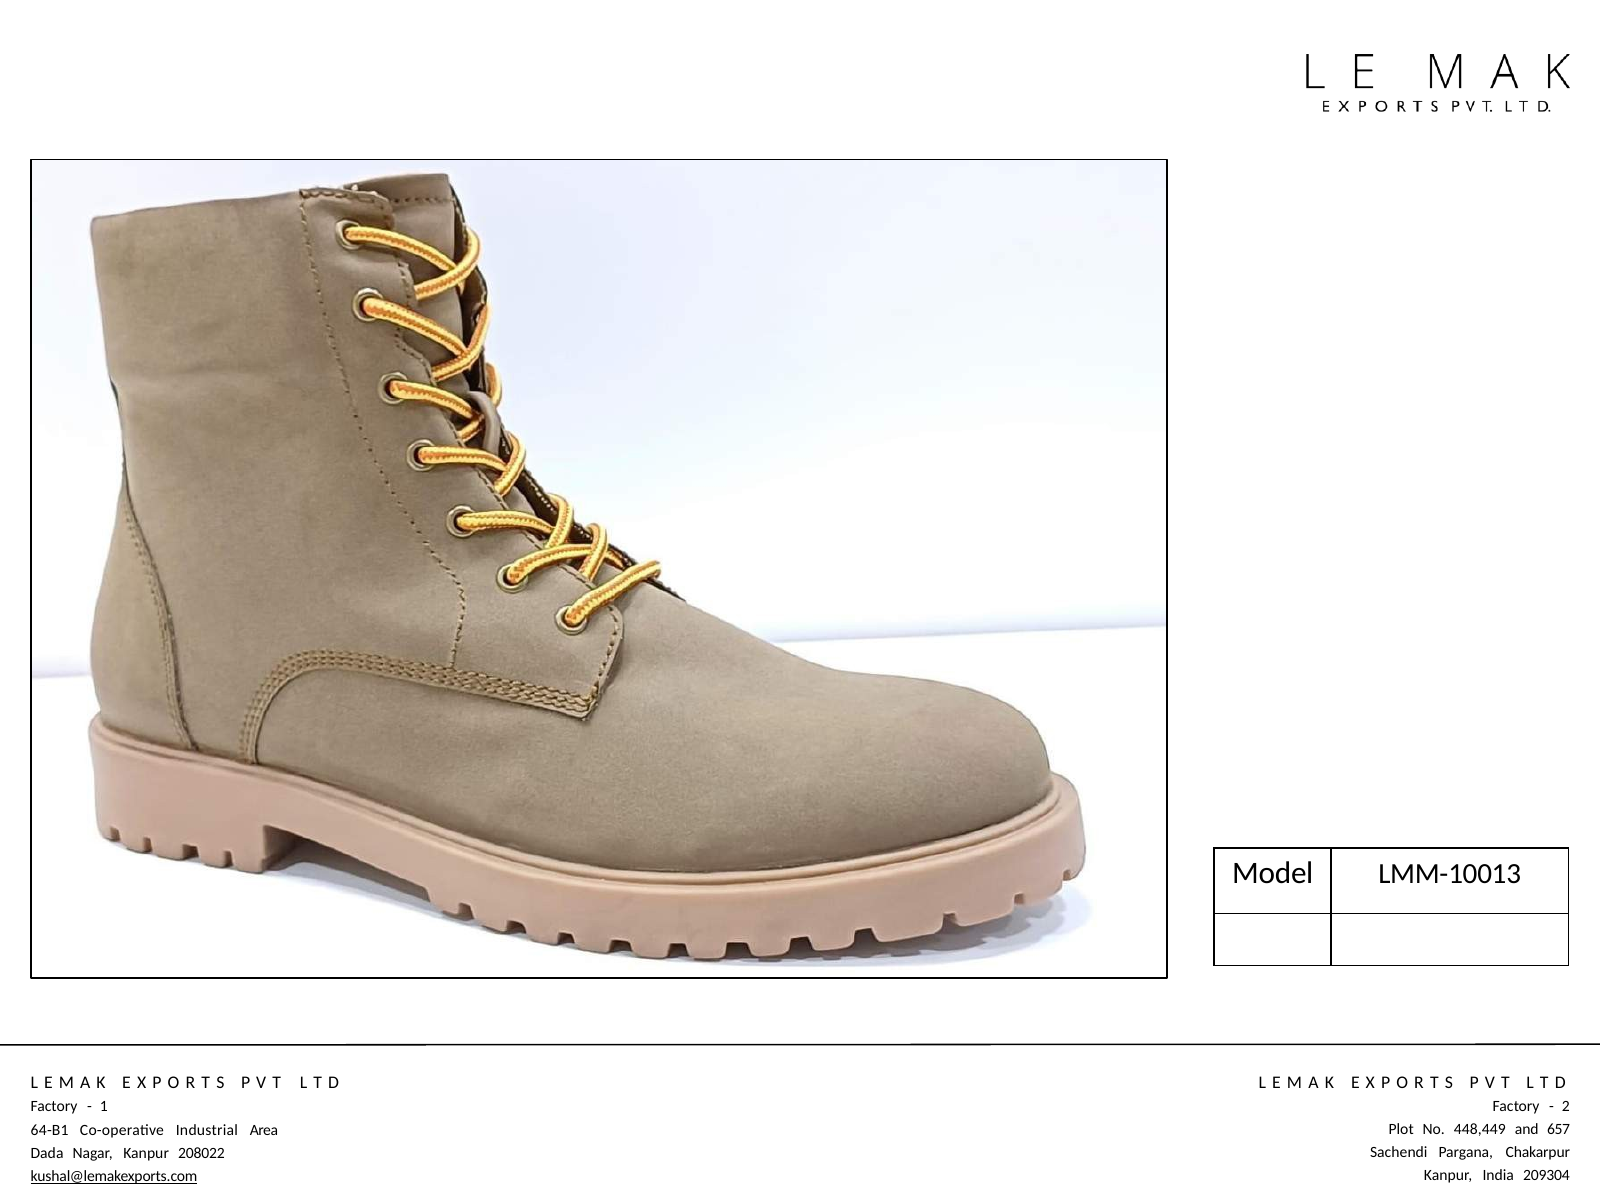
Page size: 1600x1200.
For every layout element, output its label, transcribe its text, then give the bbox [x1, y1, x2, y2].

slide_number L E M A K [1256, 1072, 1337, 1200]
table_header Model [1215, 849, 1330, 913]
text_box L E M A K E X P O R T S P V T Factory - 1 64-B1 Co-operative Industrial Area Dada Nagar, Kanpur 208022 kushal@lemakexports.com [28, 1072, 288, 1185]
text_box L T D [297, 1072, 342, 1092]
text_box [29, 158, 1168, 980]
table_cell [1332, 914, 1568, 965]
table_cell [1215, 914, 1330, 965]
footer E X P O R T S P V T L T D Factory - 2 Plot No. 448,449 and 657 Sachendi Pargana, Chakarpur Kanpur, India 209304 [1348, 1072, 1571, 1200]
table_header LMM-10013 [1332, 849, 1568, 913]
picture [1305, 54, 1570, 112]
